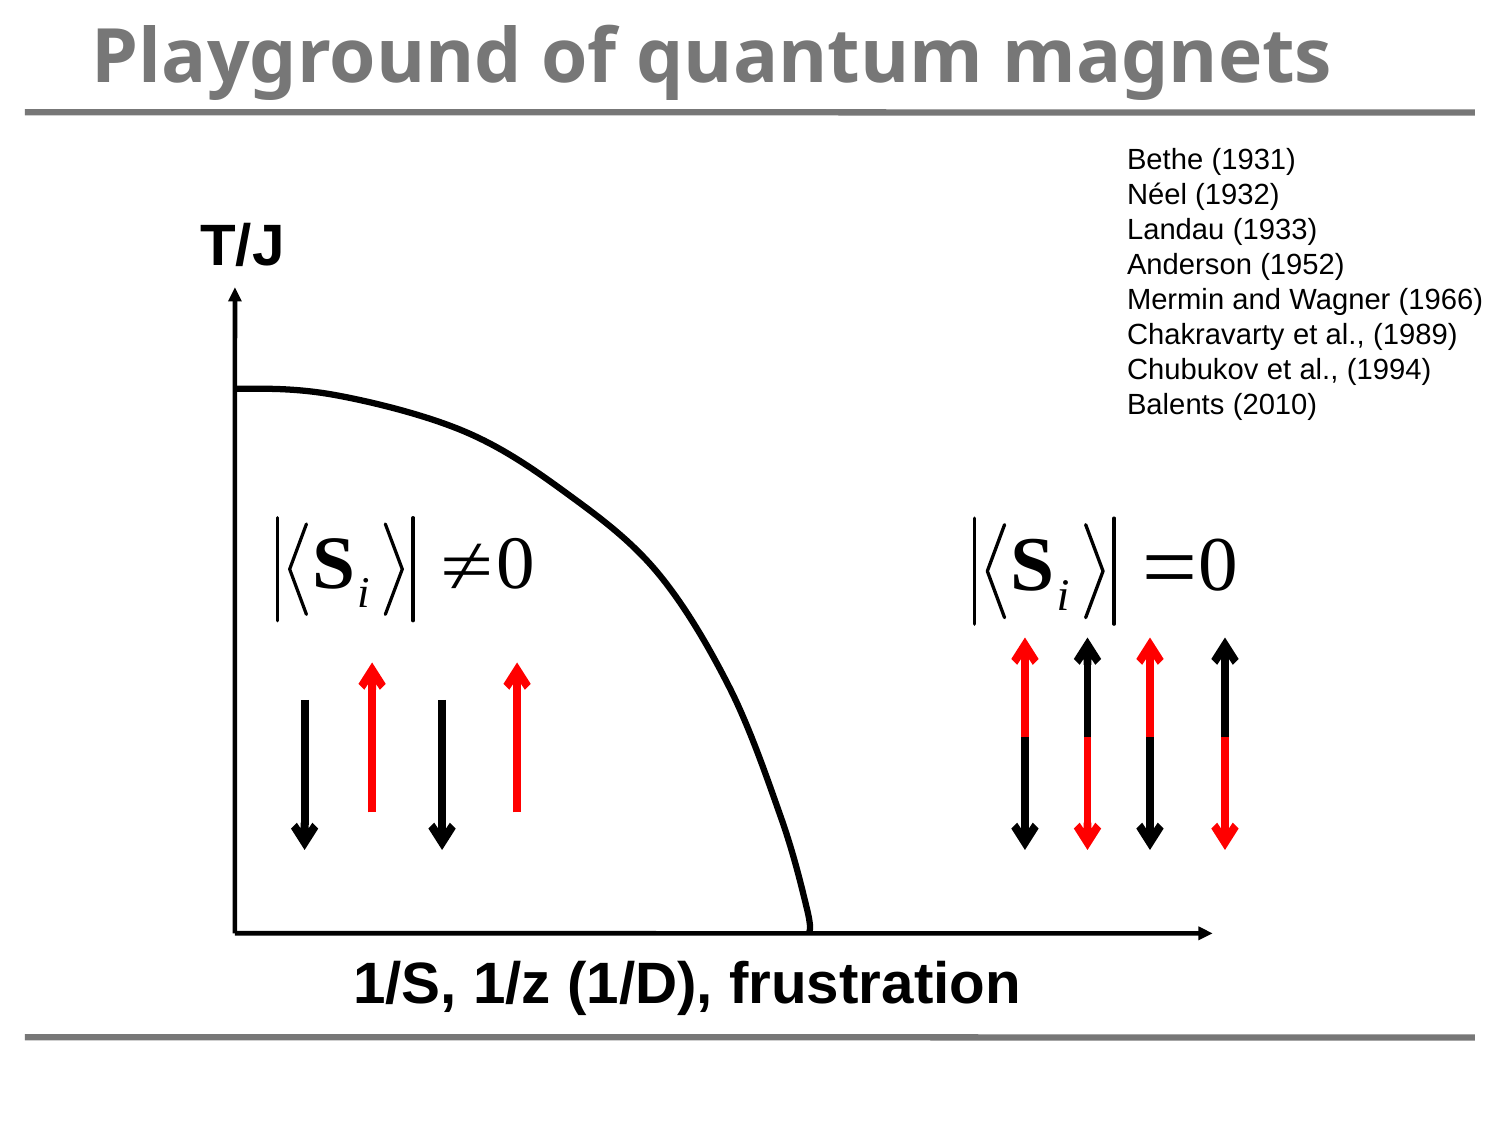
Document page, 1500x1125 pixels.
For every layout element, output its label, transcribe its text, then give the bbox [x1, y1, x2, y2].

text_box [959, 499, 1251, 643]
text_box [228, 287, 242, 388]
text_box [262, 499, 546, 639]
text_box Playground of quantum magnets [77, 0, 1348, 105]
text_box 1/S, 1/z (1/D), frustration [338, 937, 1037, 1023]
text_box [809, 927, 1213, 940]
text_box T/J [185, 200, 300, 285]
text_box Bethe (1931) Néel (1932) Landau (1933) Anderson (1952) Mermin and Wagner (1966) Chakravarty et al., (1989) Chubukov et al., (1994) Balents (2010) [1112, 132, 1500, 428]
text_box [234, 388, 811, 934]
